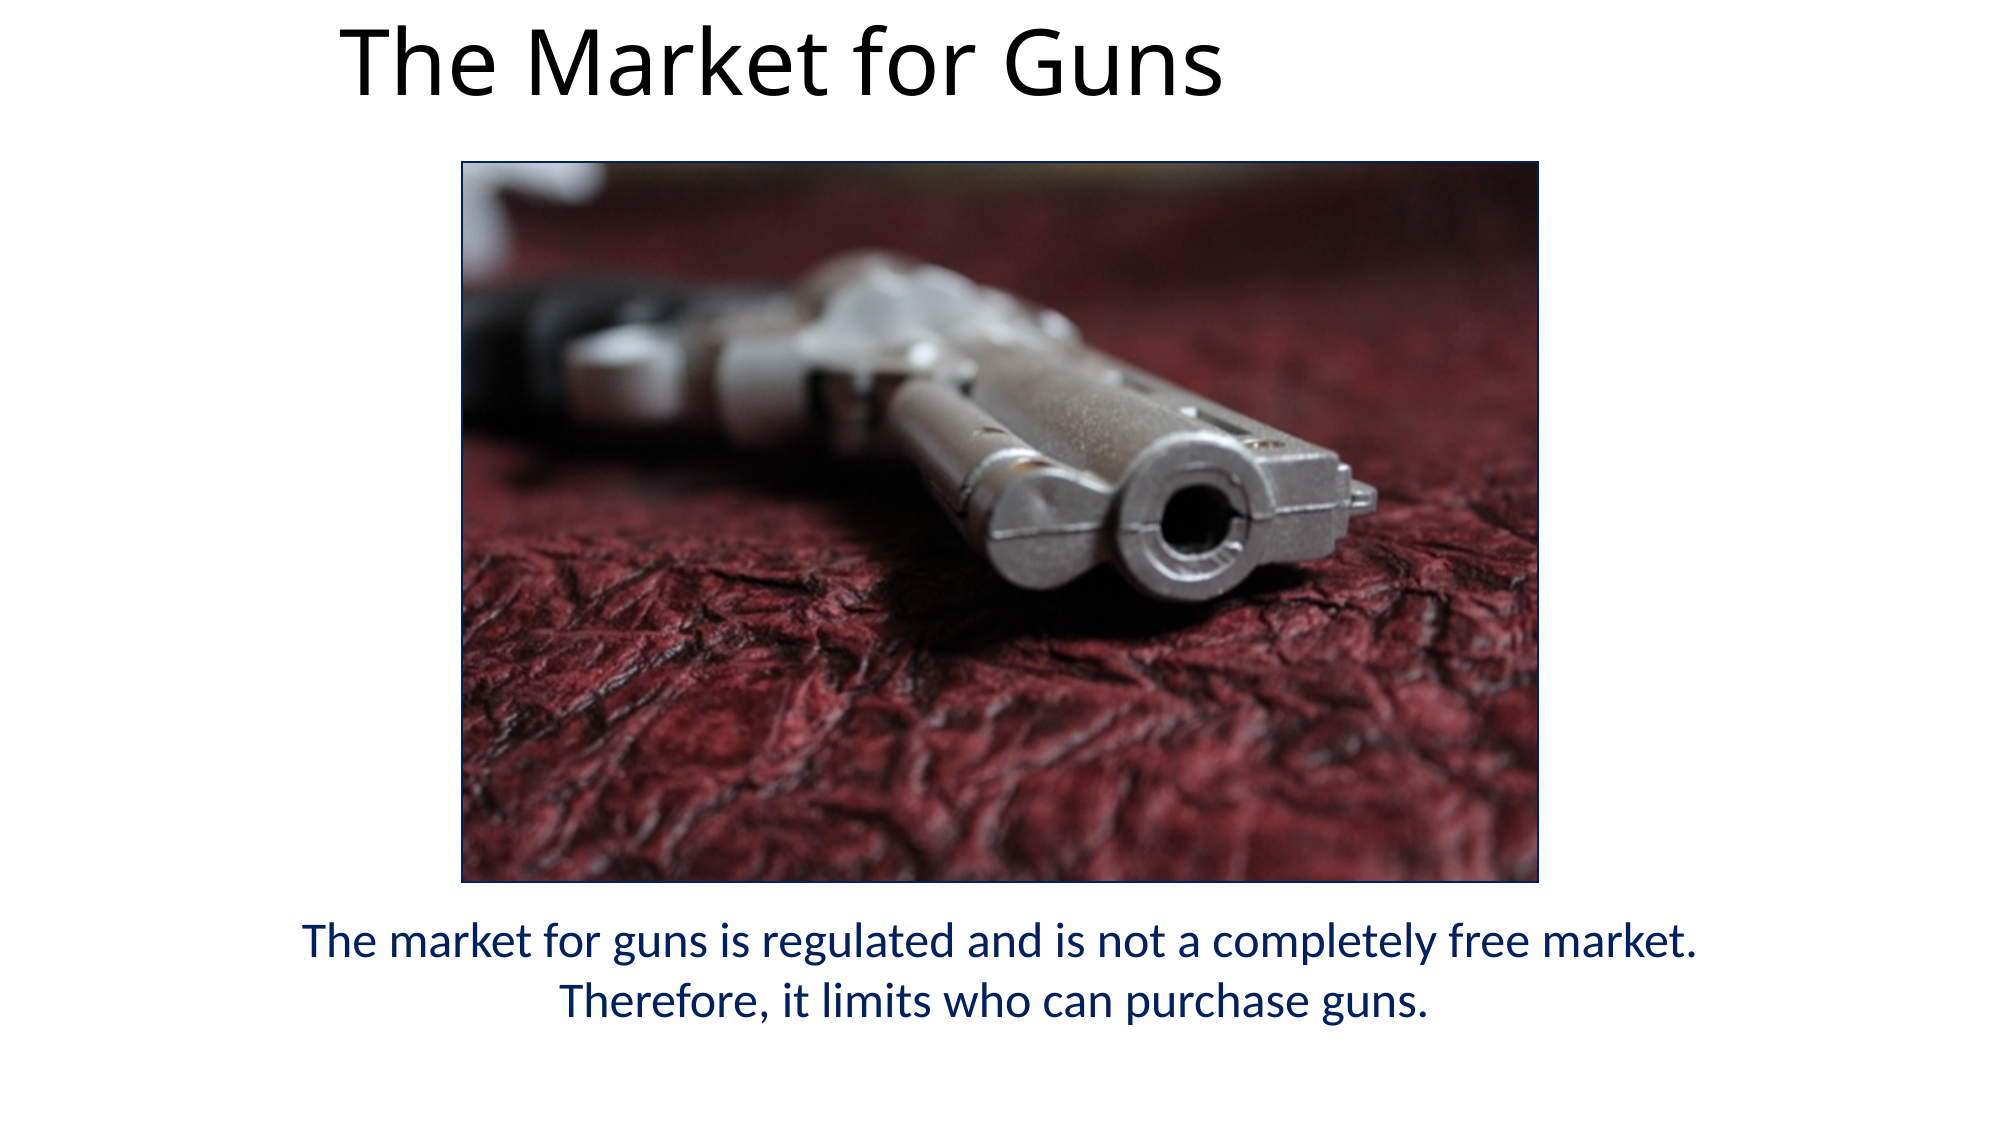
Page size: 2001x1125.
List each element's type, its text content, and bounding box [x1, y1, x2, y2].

title The Market for Guns [324, 0, 1675, 131]
text_box The market for guns is regulated and is not a completely free market. Therefore, it limits who can purchase guns. [243, 899, 1757, 1035]
picture [462, 162, 1538, 882]
